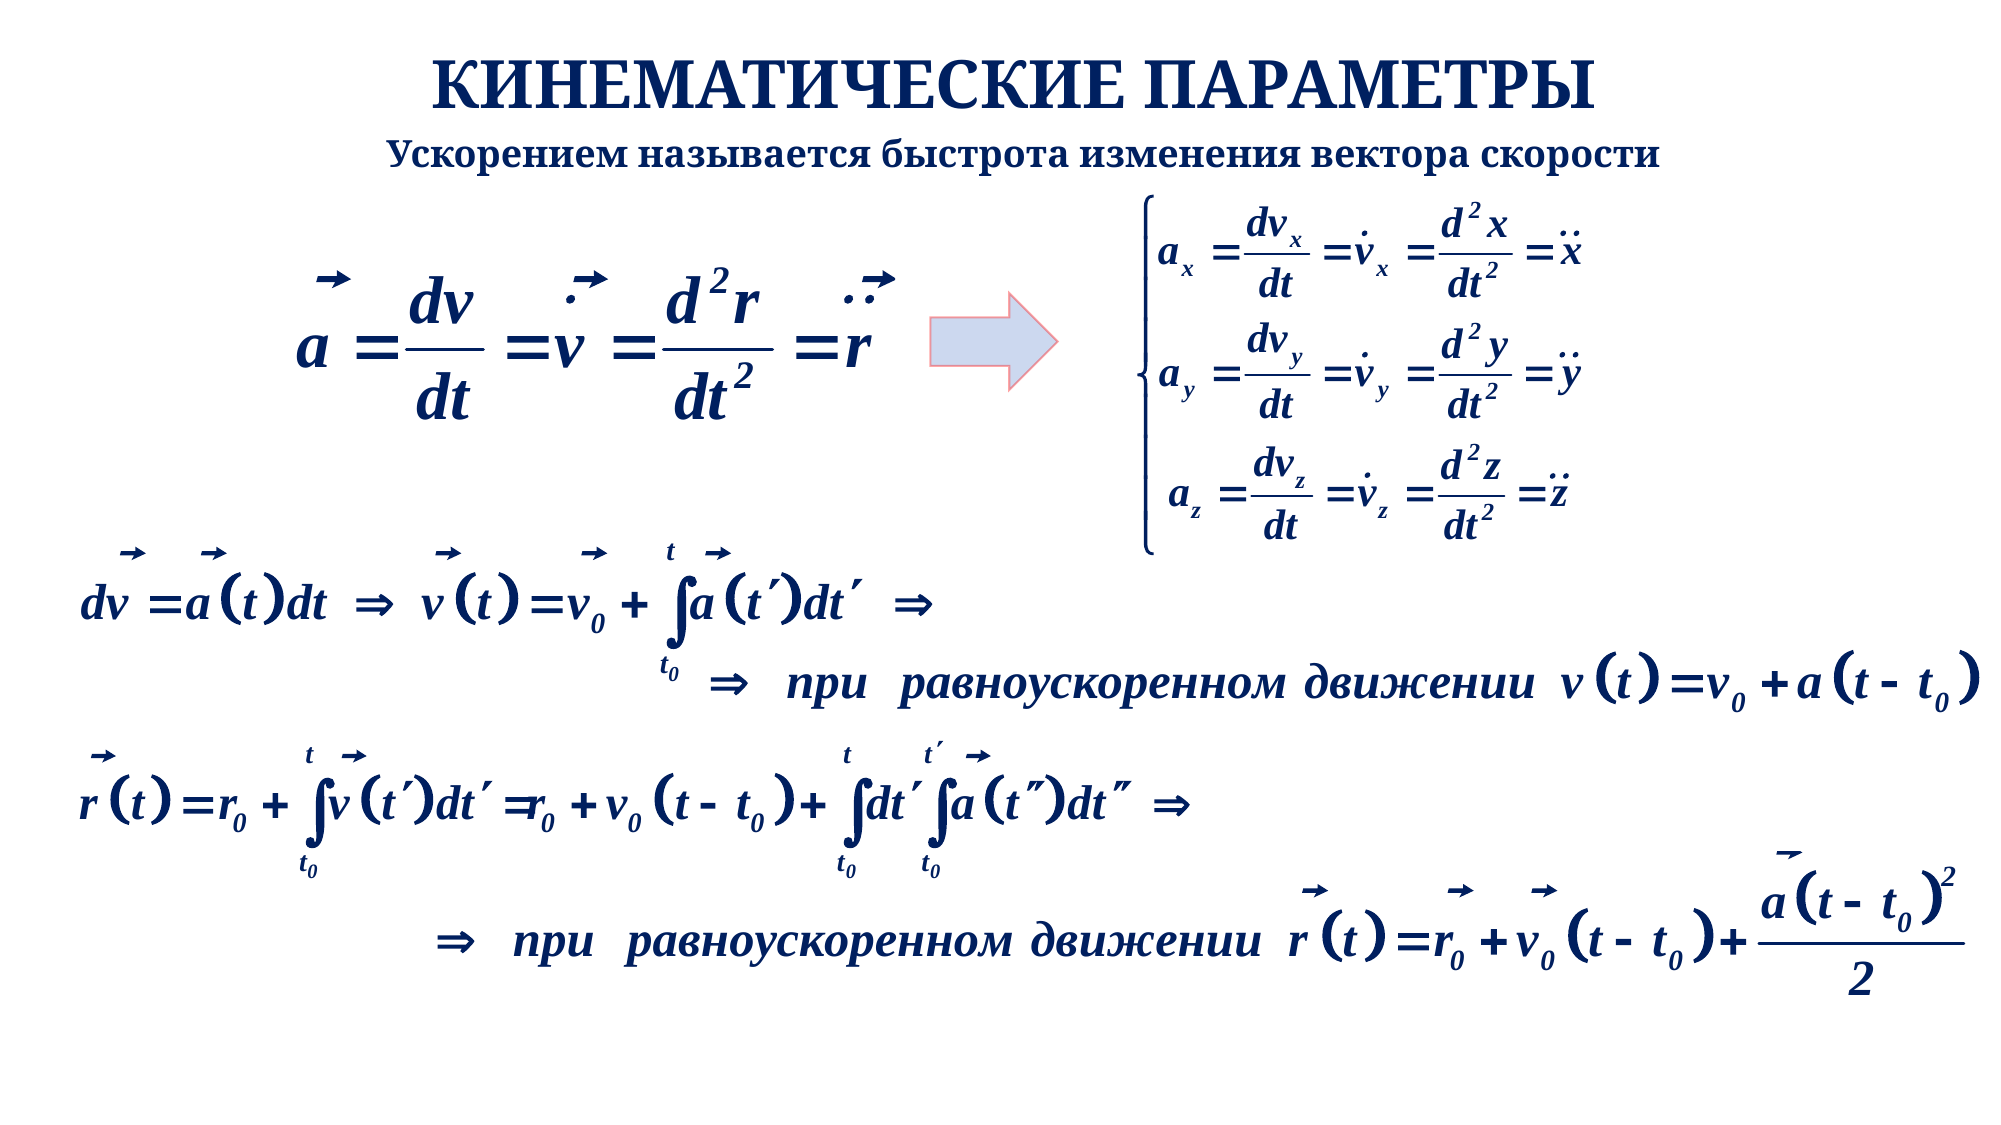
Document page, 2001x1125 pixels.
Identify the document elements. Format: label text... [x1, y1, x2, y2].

text_box [929, 290, 1060, 393]
title КИНЕМАТИЧЕСКИЕ ПАРАМЕТРЫ [399, 13, 1629, 122]
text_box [693, 643, 2000, 729]
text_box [71, 730, 1237, 889]
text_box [287, 249, 896, 435]
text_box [1128, 187, 1591, 565]
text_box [73, 526, 994, 692]
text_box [419, 851, 2000, 1008]
text_box Ускорением называется быстрота изменения вектора скорости [361, 122, 1773, 182]
